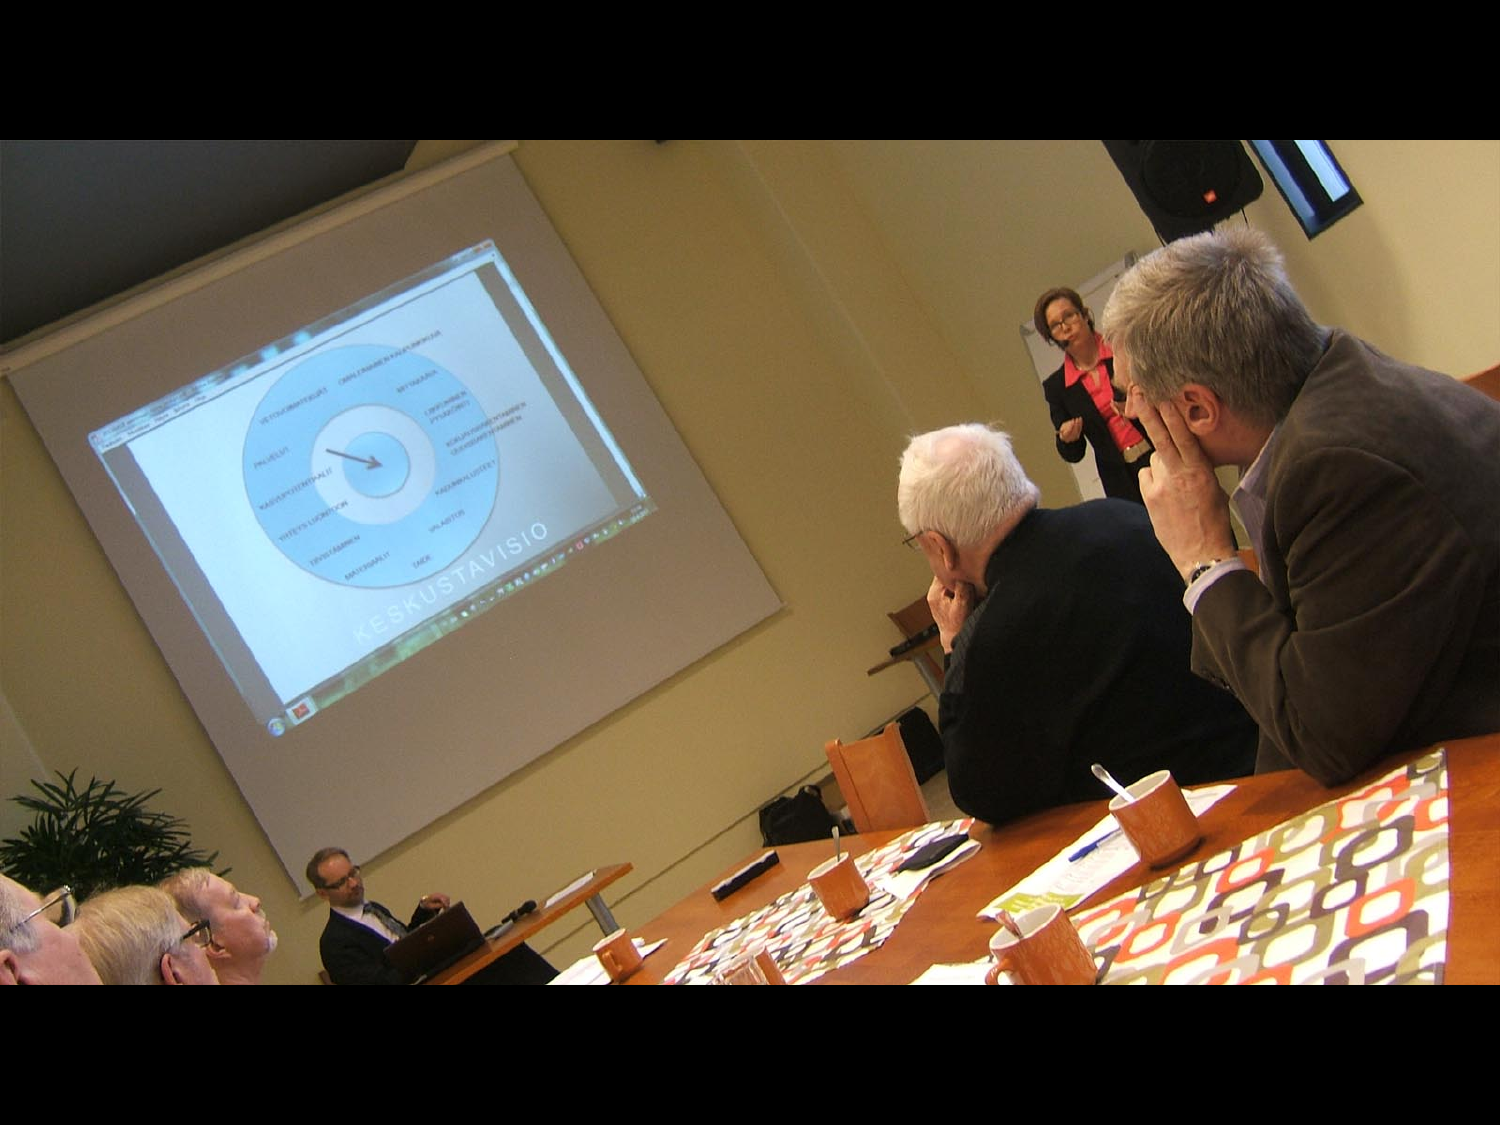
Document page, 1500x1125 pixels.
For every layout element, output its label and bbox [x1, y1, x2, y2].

picture [0, 140, 1500, 985]
